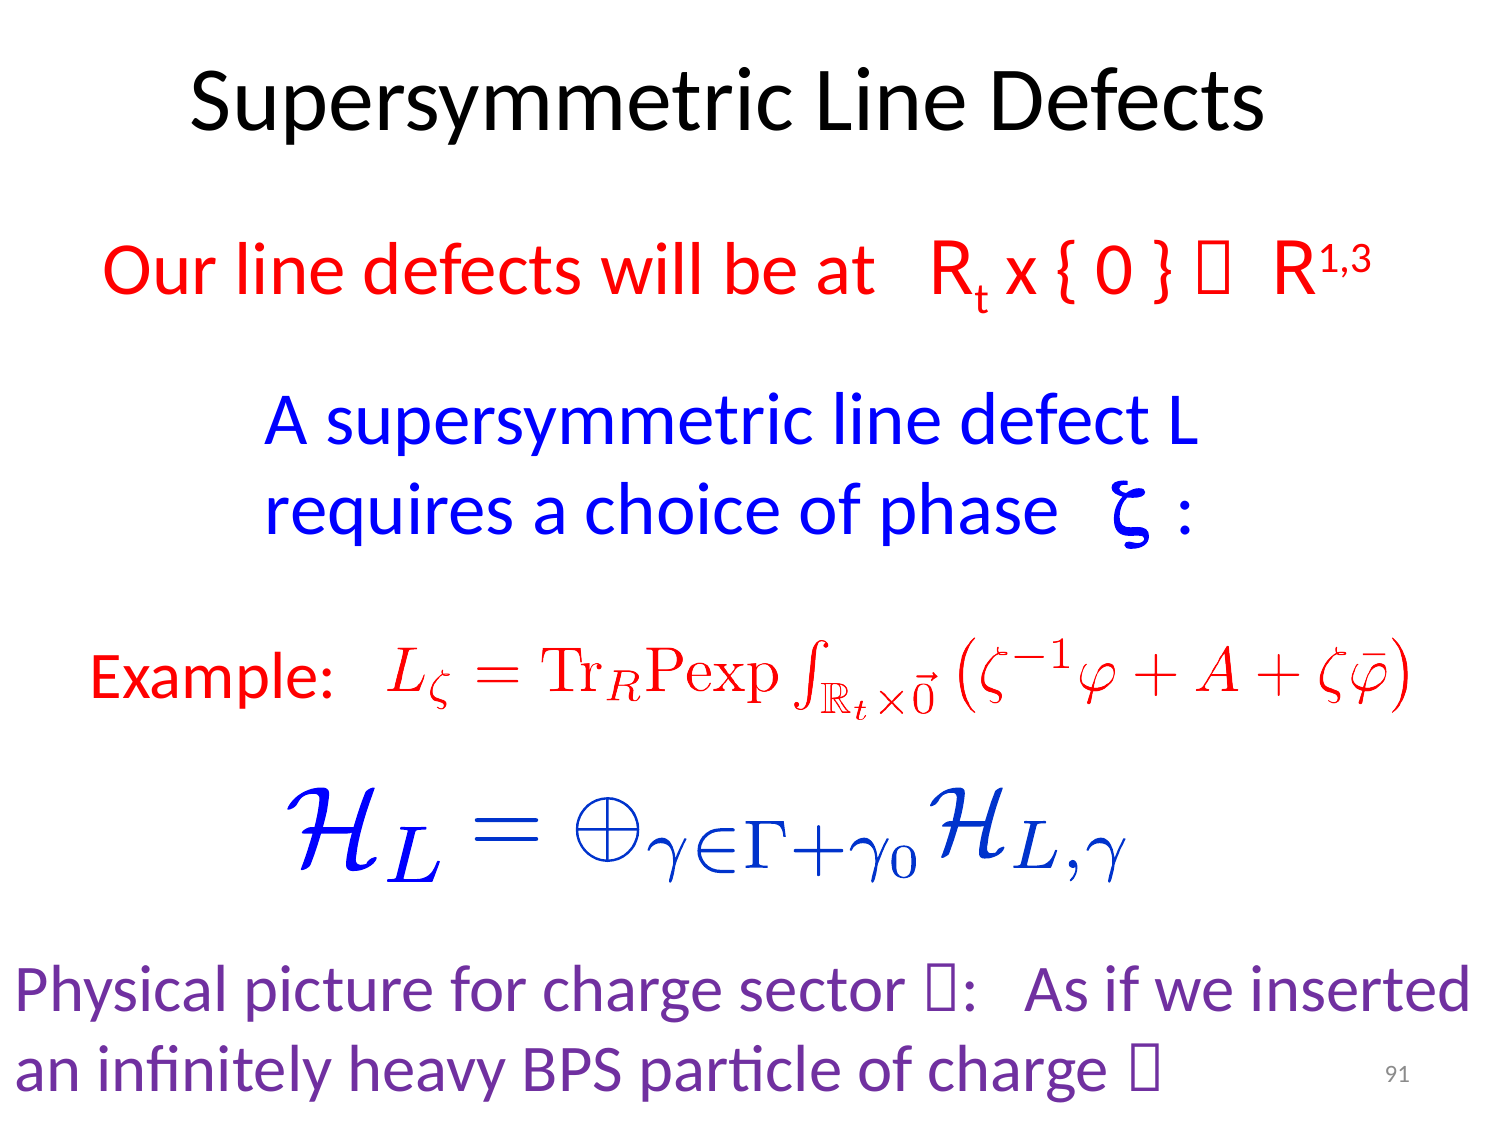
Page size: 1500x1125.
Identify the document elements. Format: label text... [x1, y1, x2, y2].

text_box Example: [74, 624, 463, 720]
title Supersymmetric Line Defects [0, 0, 1500, 188]
text_box Physical picture for charge sector : As if we inserted an infinitely heavy BPS particle of charge  [0, 937, 1500, 1113]
text_box A supersymmetric line defect L requires a choice of phase  : [249, 362, 1338, 558]
picture [387, 637, 1409, 720]
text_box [474, 787, 1126, 883]
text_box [287, 787, 440, 883]
text_box Our line defects will be at Rt x { 0 }  R1,3 [87, 212, 1500, 330]
